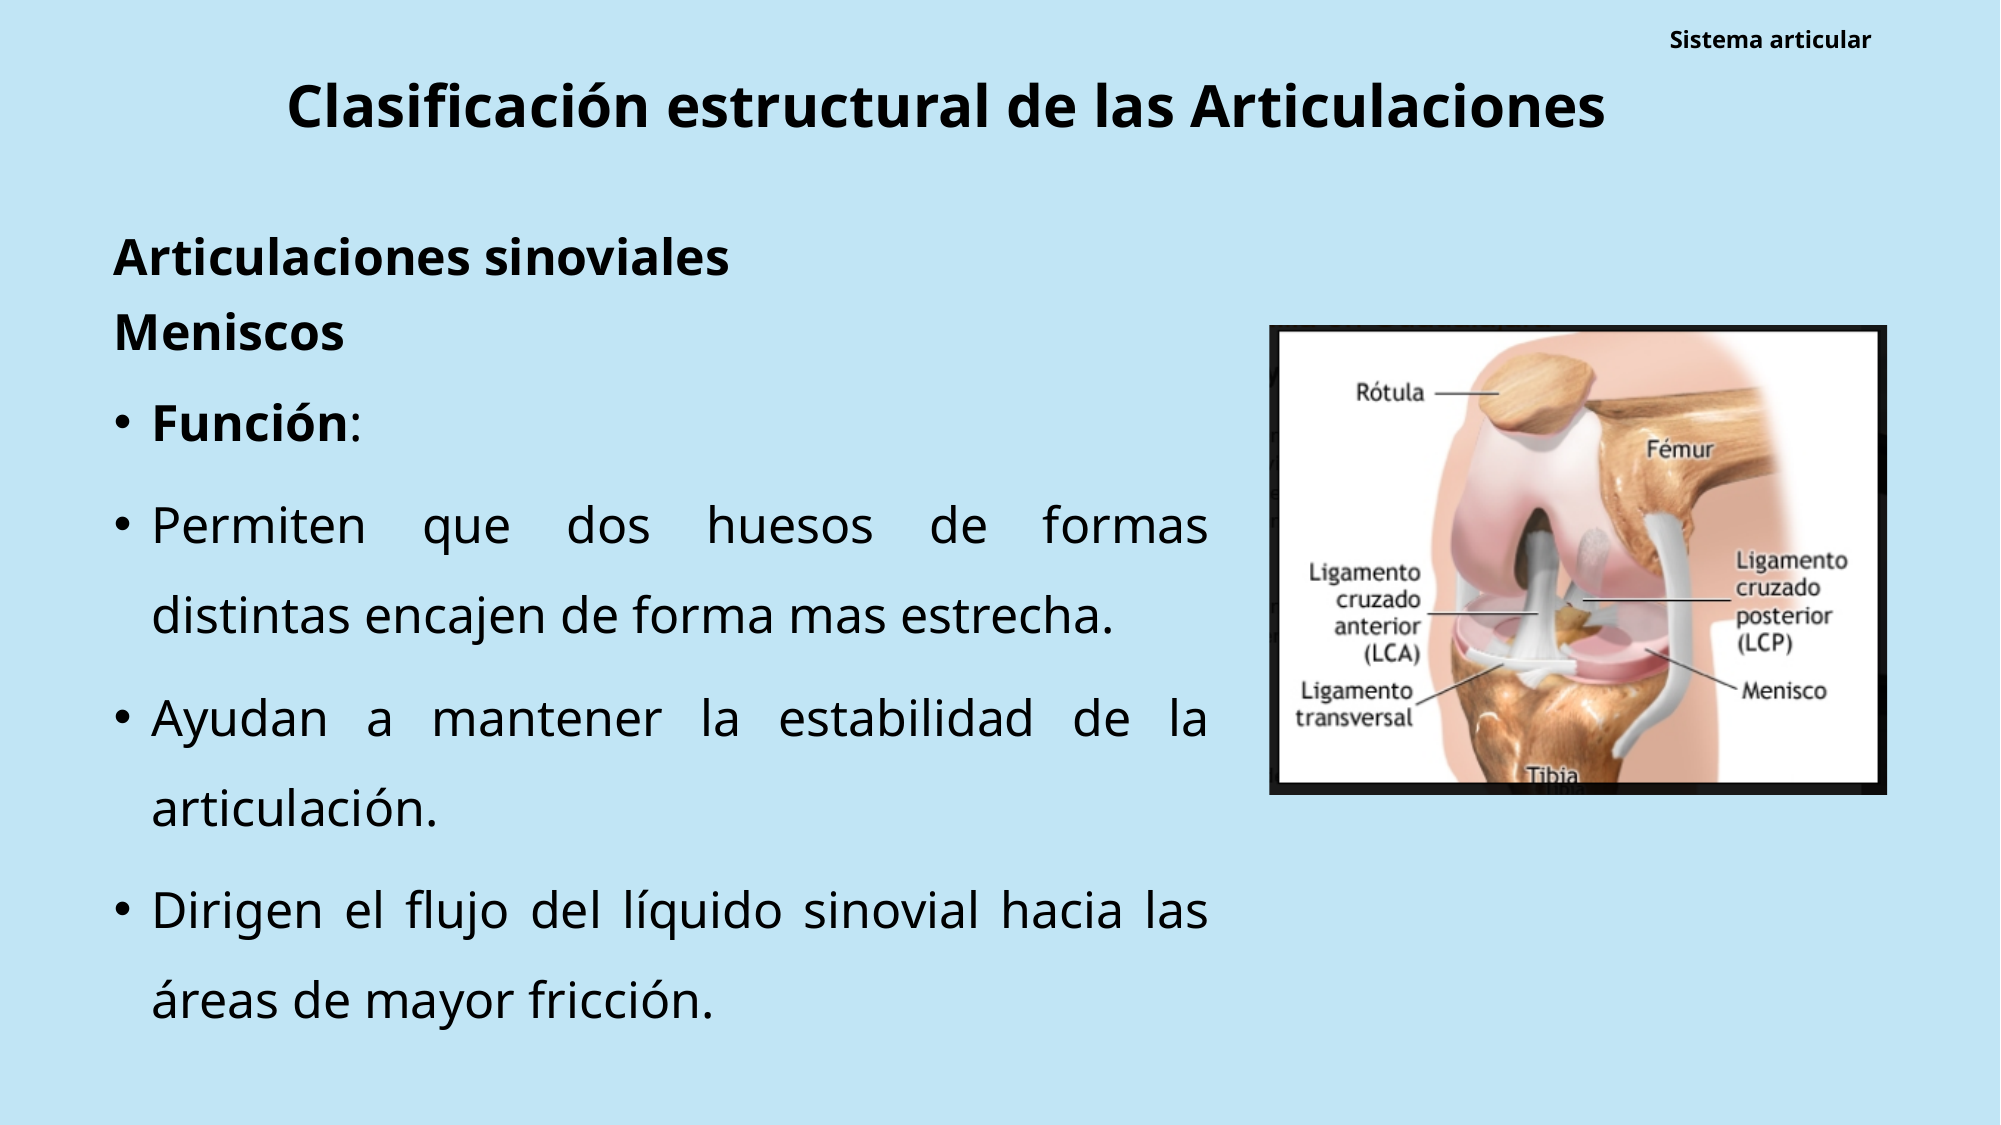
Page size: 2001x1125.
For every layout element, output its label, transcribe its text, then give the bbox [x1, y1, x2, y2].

list Articulaciones sinoviales Meniscos Función: Permiten que dos huesos de formas distintas encajen de forma mas estrecha. Ayudan a mantener la estabilidad de la articulación. Dirigen el flujo del líquido sinovial hacia las áreas de mayor fricción. [98, 224, 1226, 845]
title Sistema articular [1652, 20, 1888, 62]
picture [1268, 324, 1888, 795]
text_box Clasificación estructural de las Articulaciones [272, 61, 1622, 147]
